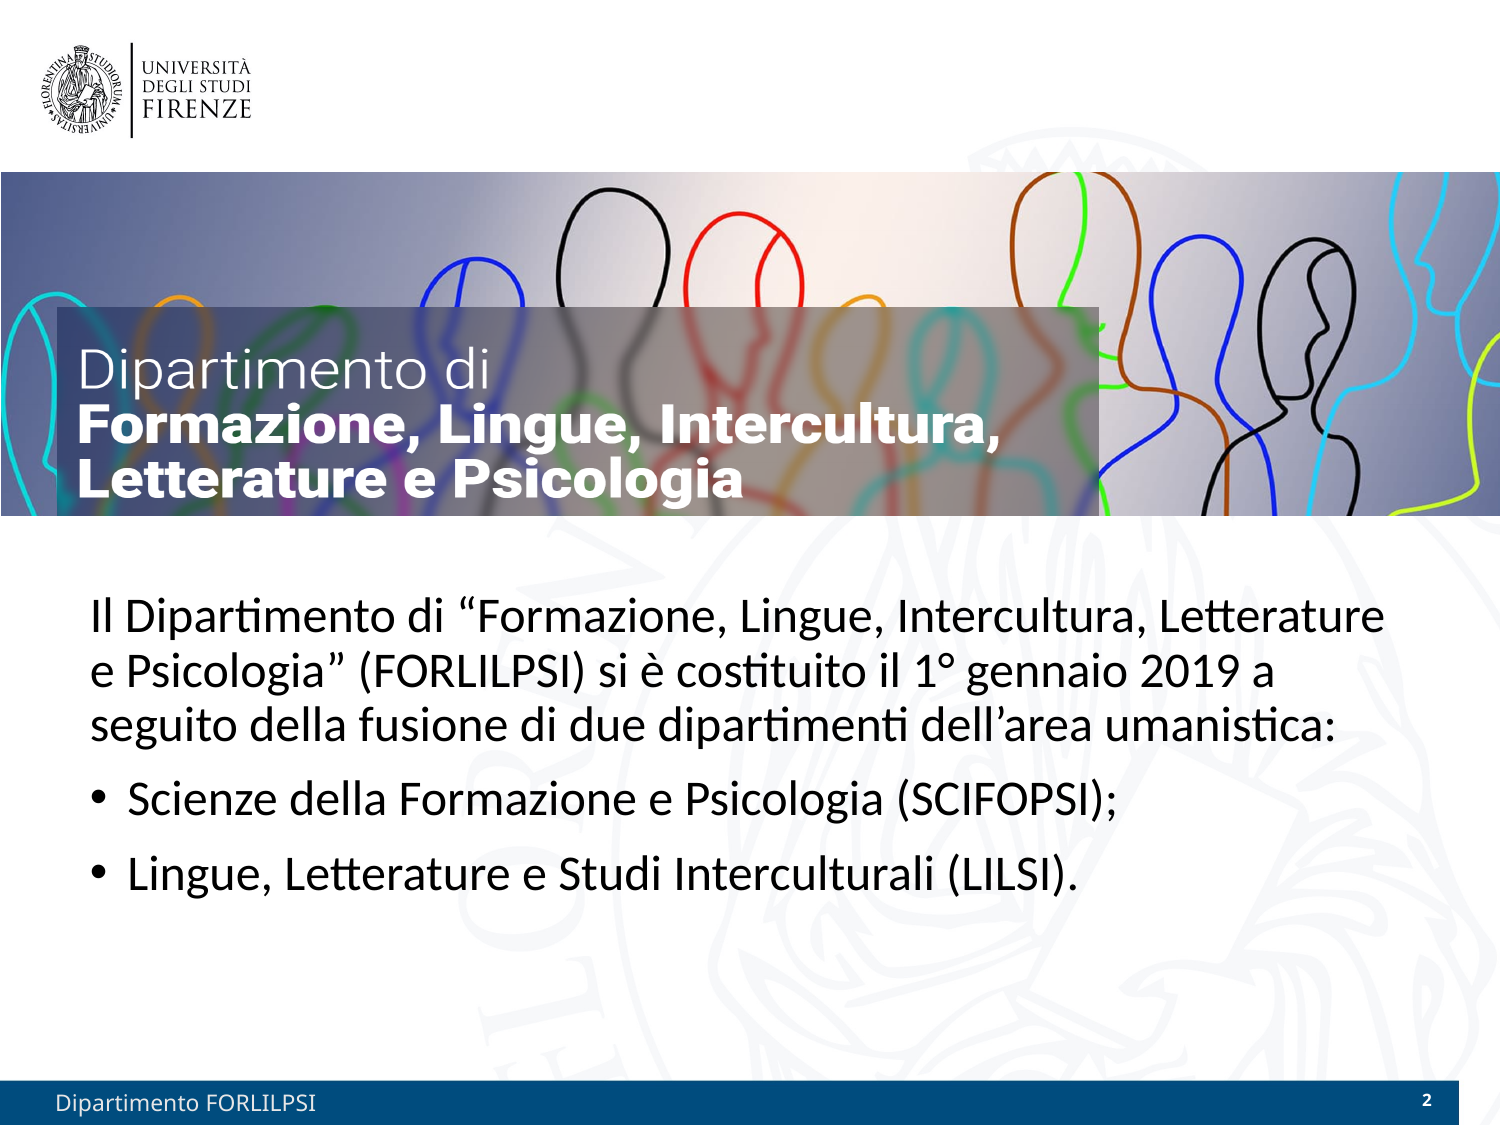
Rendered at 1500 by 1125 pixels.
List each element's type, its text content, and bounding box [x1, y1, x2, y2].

list Dipartimento FORLILPSI [40, 1083, 1286, 1125]
picture [0, 0, 1500, 1125]
text_box Il Dipartimento di “Formazione, Lingue, Intercultura, Letterature e Psicologia” (FORLILPSI) si è costituito il 1° gennaio 2019 a seguito della fusione di due dipartimenti dell’area umanistica: Scienze della Formazione e Psicologia (SCIFOPSI); Lingue, Letterature e Studi Interculturali (LILSI). [74, 582, 1425, 1037]
